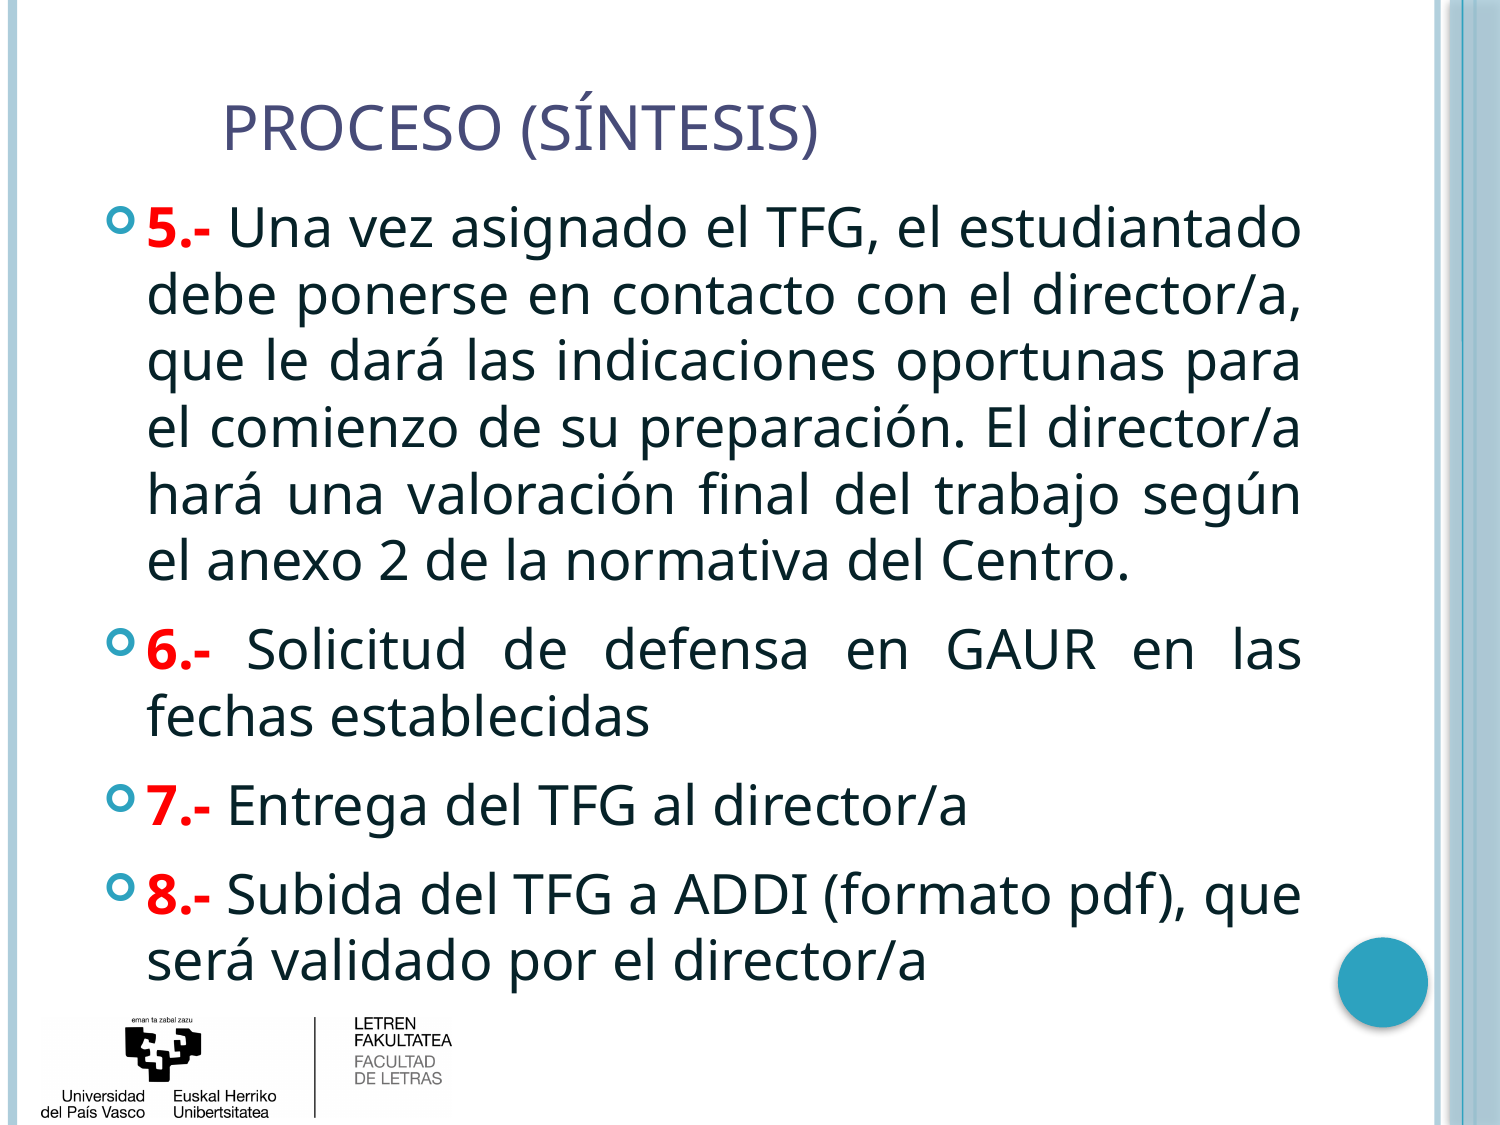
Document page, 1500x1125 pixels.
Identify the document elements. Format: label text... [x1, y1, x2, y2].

title PROCESO (síntesis) [206, 19, 1437, 171]
list 5.- Una vez asignado el TFG, el estudiantado debe ponerse en contacto con el director/a, que le dará las indicaciones oportunas para el comienzo de su preparación. El director/a hará una valoración final del trabajo según el anexo 2 de la normativa del Centro. 6.- Solicitud de defensa en GAUR en las fechas establecidas 7.- Entrega del TFG al director/a 8.- Subida del TFG a ADDI (formato pdf), que será validado por el director/a [88, 184, 1319, 1035]
picture [40, 1017, 453, 1119]
